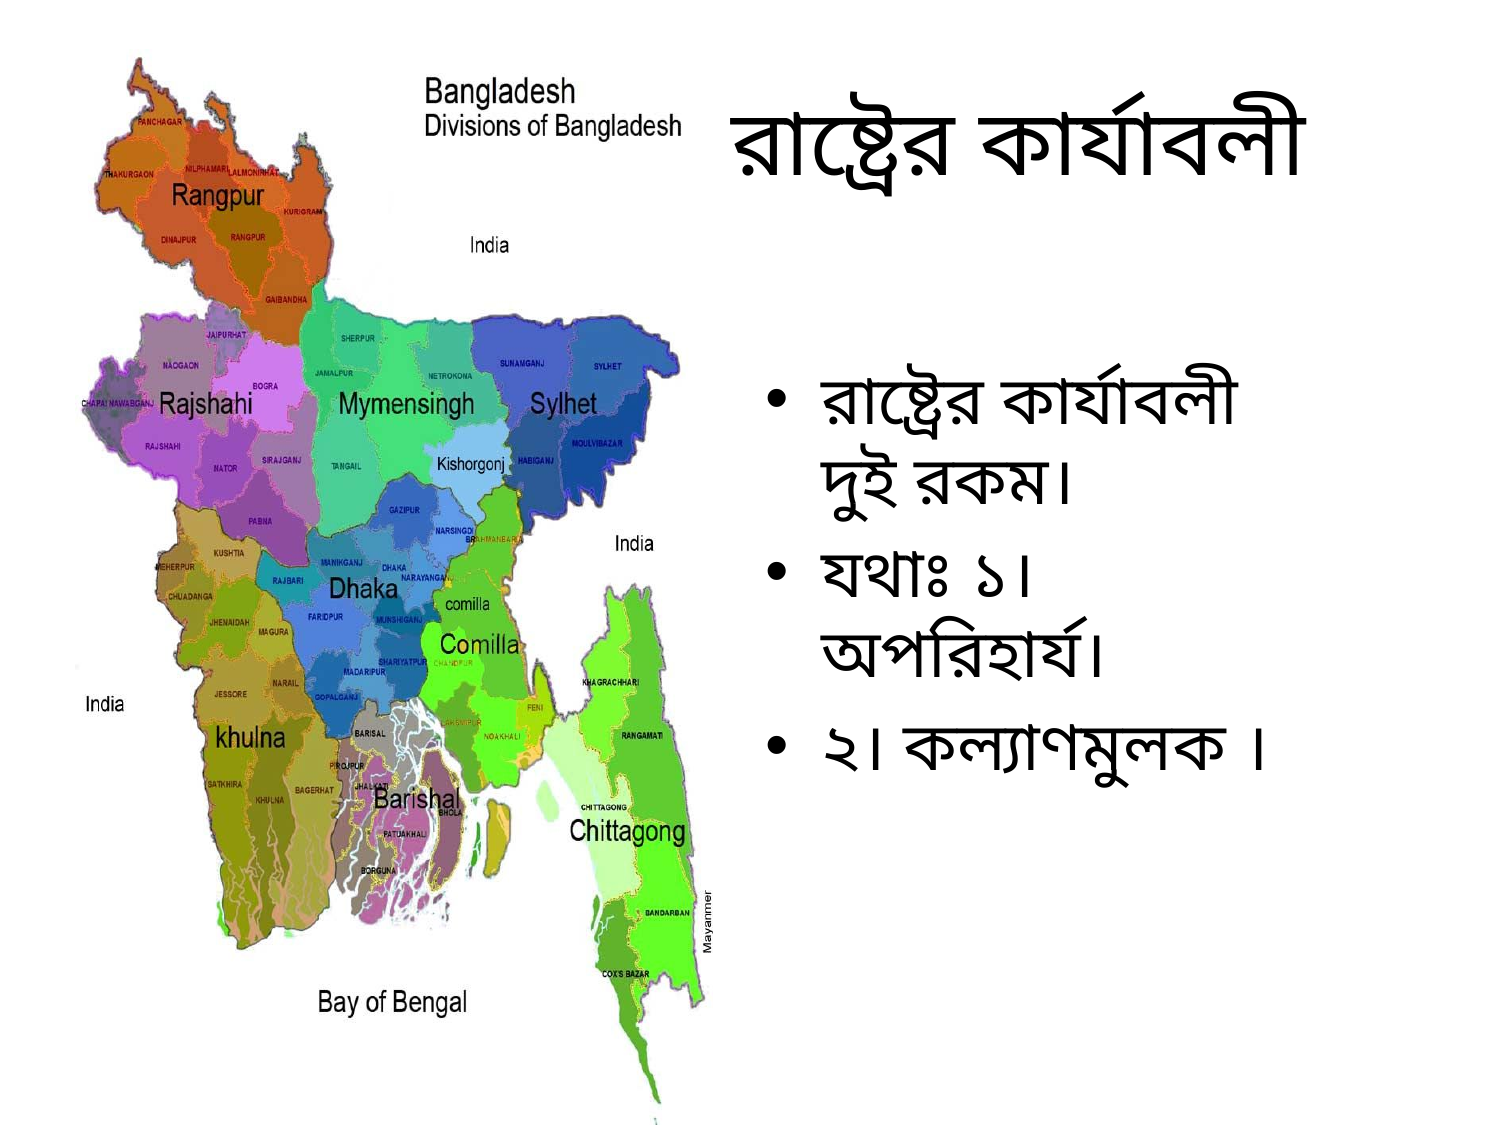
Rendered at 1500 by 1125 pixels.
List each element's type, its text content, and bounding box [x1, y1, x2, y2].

title রাষ্ট্রের কার্যাবলী [612, 45, 1425, 233]
picture [74, 49, 713, 1125]
list রাষ্ট্রের কার্যাবলী দুই রকম। যথাঃ ১।অপরিহার্য। ২। কল্যাণমুলক । [750, 350, 1325, 788]
